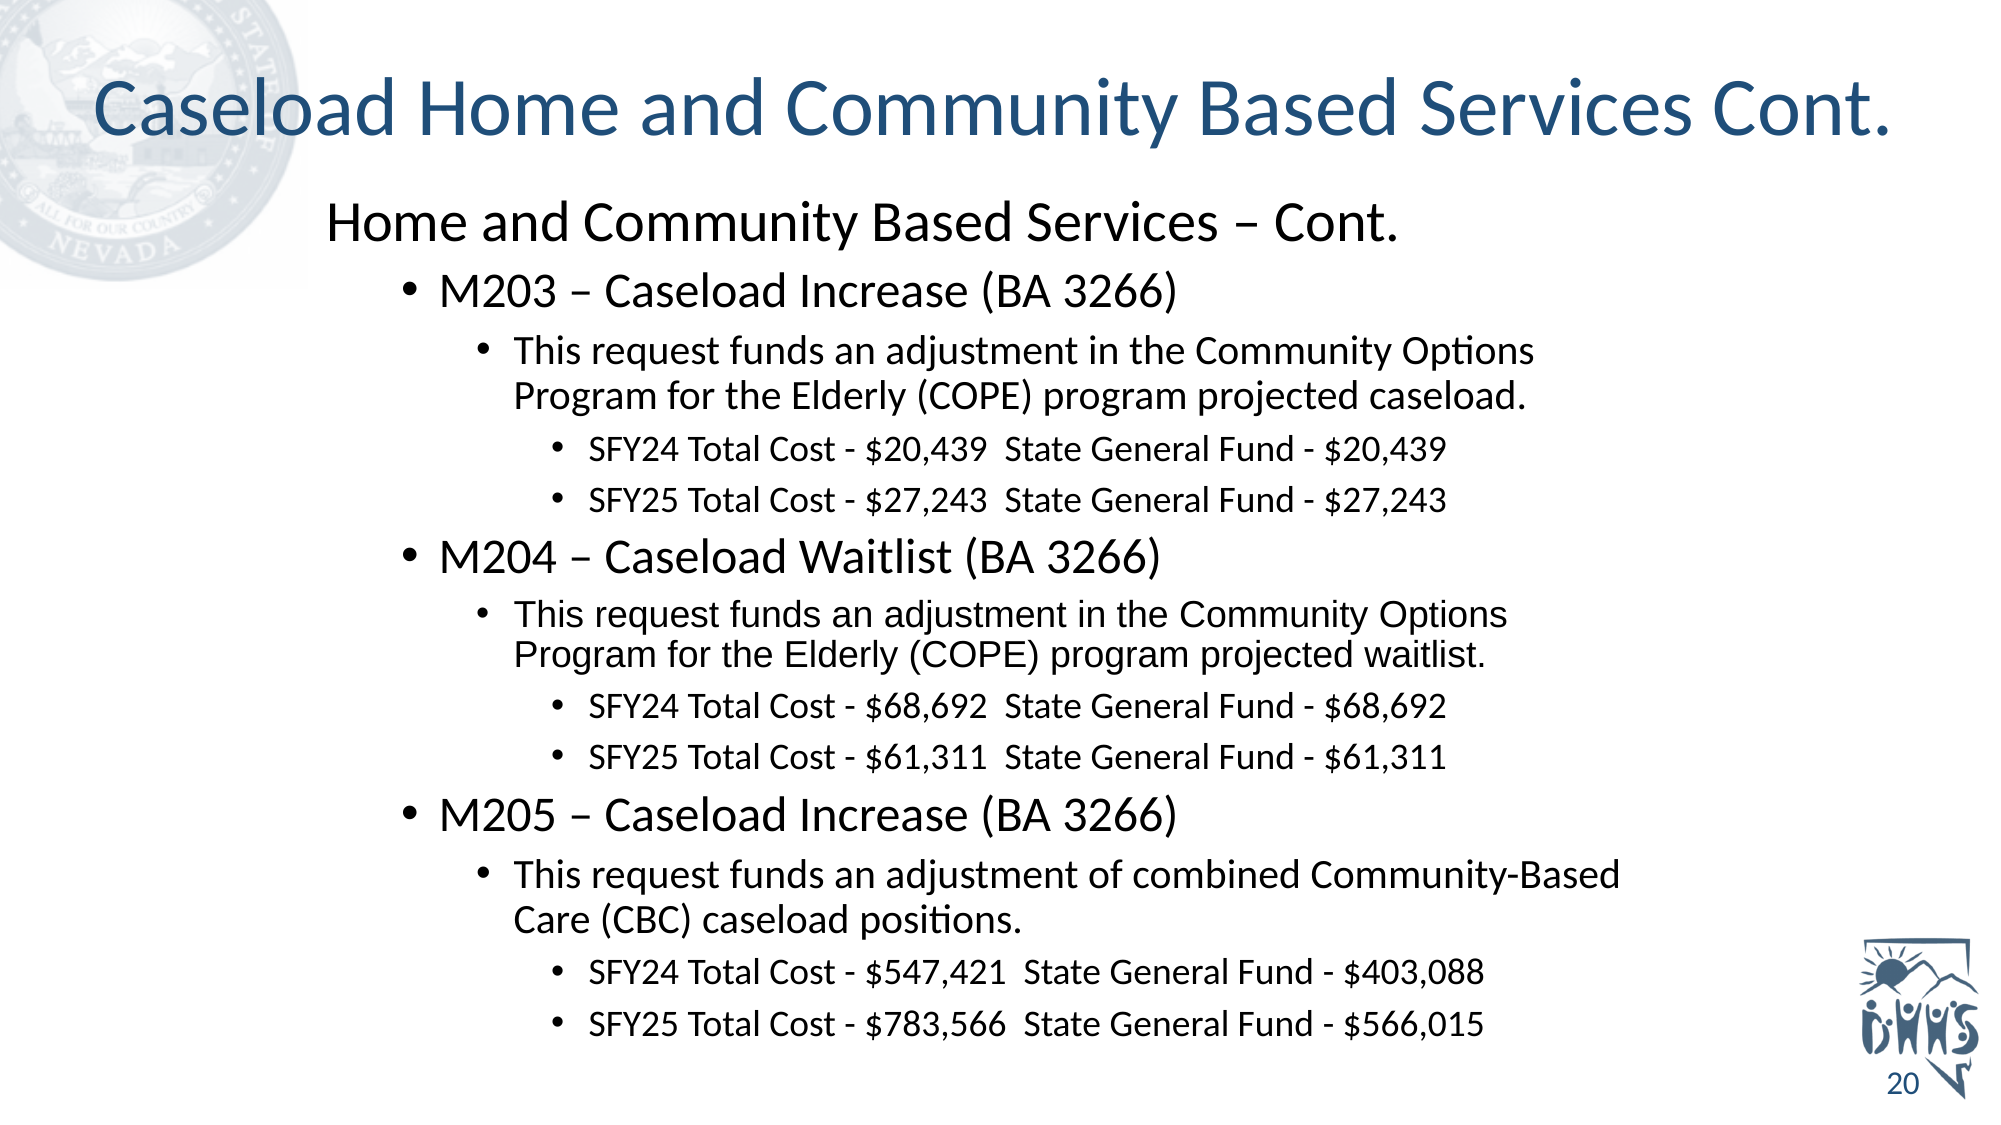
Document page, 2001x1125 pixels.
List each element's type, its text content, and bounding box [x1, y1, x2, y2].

picture [1857, 937, 1983, 1106]
title Caseload Home and Community Based Services Cont. [58, 0, 1949, 218]
list Home and Community Based Services – Cont.​ M203 – Caseload Increase (BA 3266)​ This request funds an adjustment in the Community Options Program for the Elderly (COPE) program projected caseload. SFY24 Total Cost - $20,439 State General Fund - $20,439 ​ SFY25 Total Cost - $27,243 State General Fund - $27,243 M204 – Caseload Waitlist (BA 3266)​ This request funds an adjustment in the Community Options Program for the Elderly (COPE) program projected waitlist. SFY24 Total Cost - $68,692 State General Fund - $68,692 ​ SFY25 Total Cost - $61,311 State General Fund - $61,311 M205 – Caseload Increase (BA 3266)​ This request funds an adjustment of combined Community-Based Care (CBC) caseload positions. SFY24 Total Cost - $547,421 State General Fund - $403,088 SFY25 Total Cost - $783,566 State General Fund - $566,015 [311, 183, 1647, 1103]
slide_number 20 [1484, 1051, 1935, 1112]
